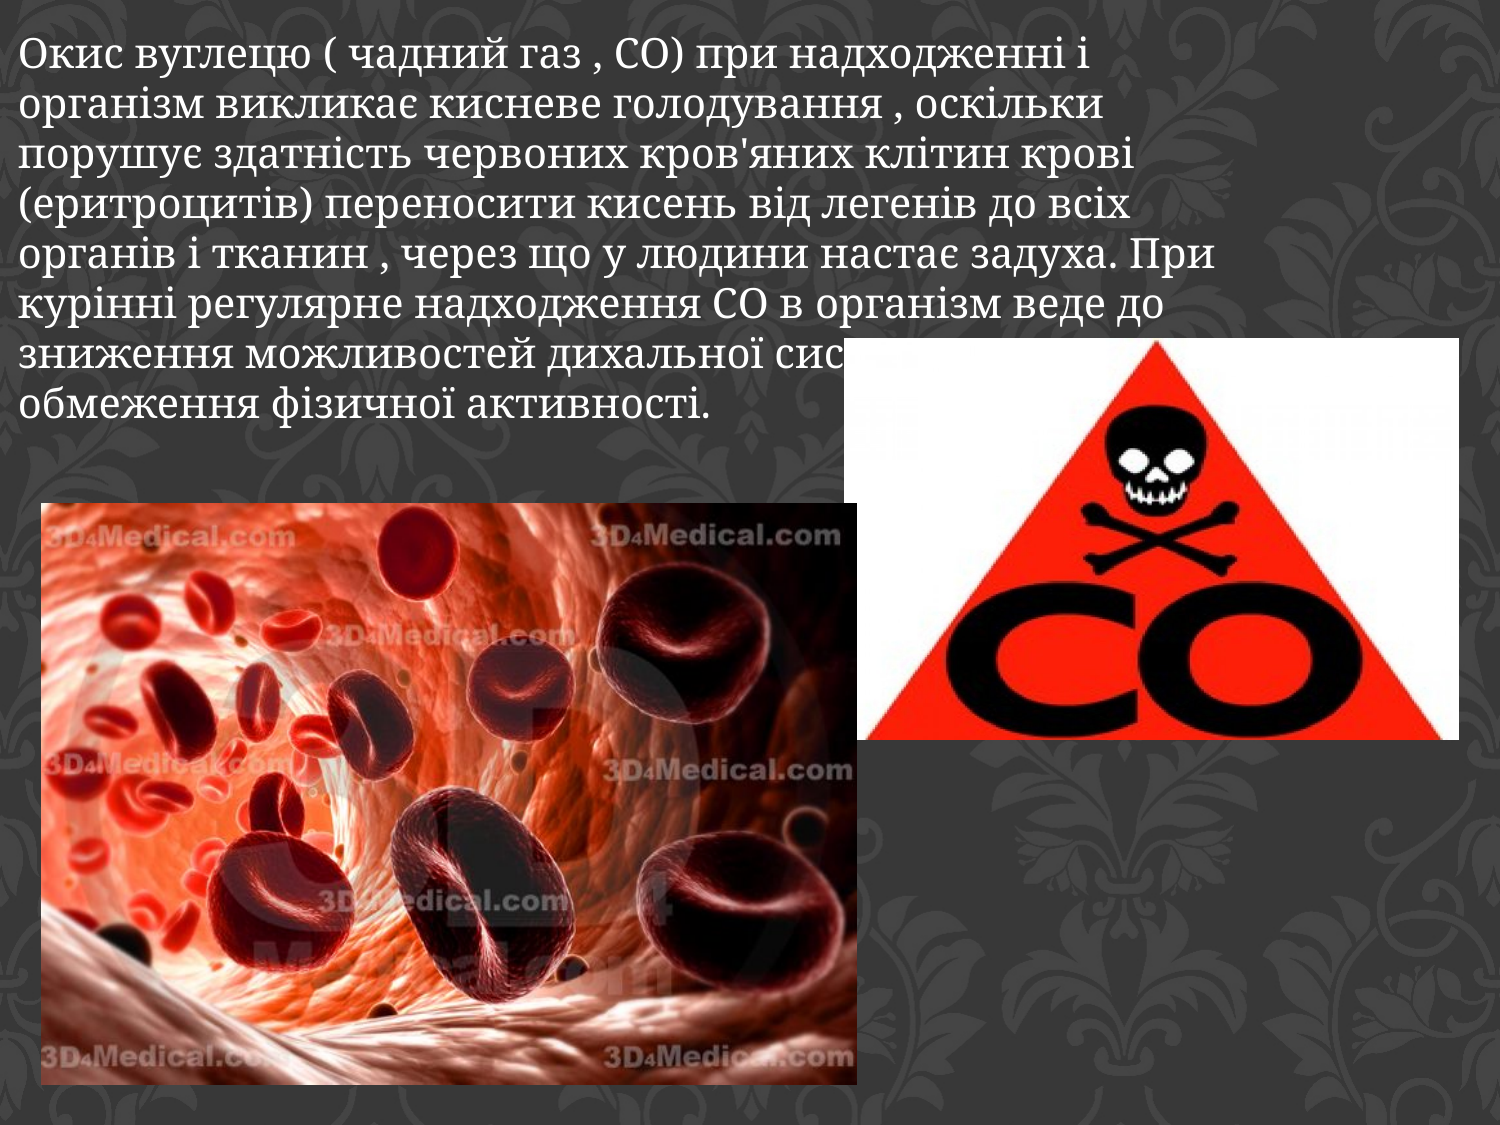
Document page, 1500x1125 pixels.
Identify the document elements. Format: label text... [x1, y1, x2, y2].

picture [40, 337, 1459, 1086]
text_box Окис вуглецю ( чадний газ , СО) при надходженні і організм викликає кисневе голодування , оскільки порушує здатність червоних кров'яних клітин крові (еритроцитів) переносити кисень від легенів до всіх органів і тканин , через що у людини настає задуха. При курінні регулярне надходження СО в організм веде до зниження можливостей дихальної системи та до обмеження фізичної активності. [3, 19, 1244, 434]
